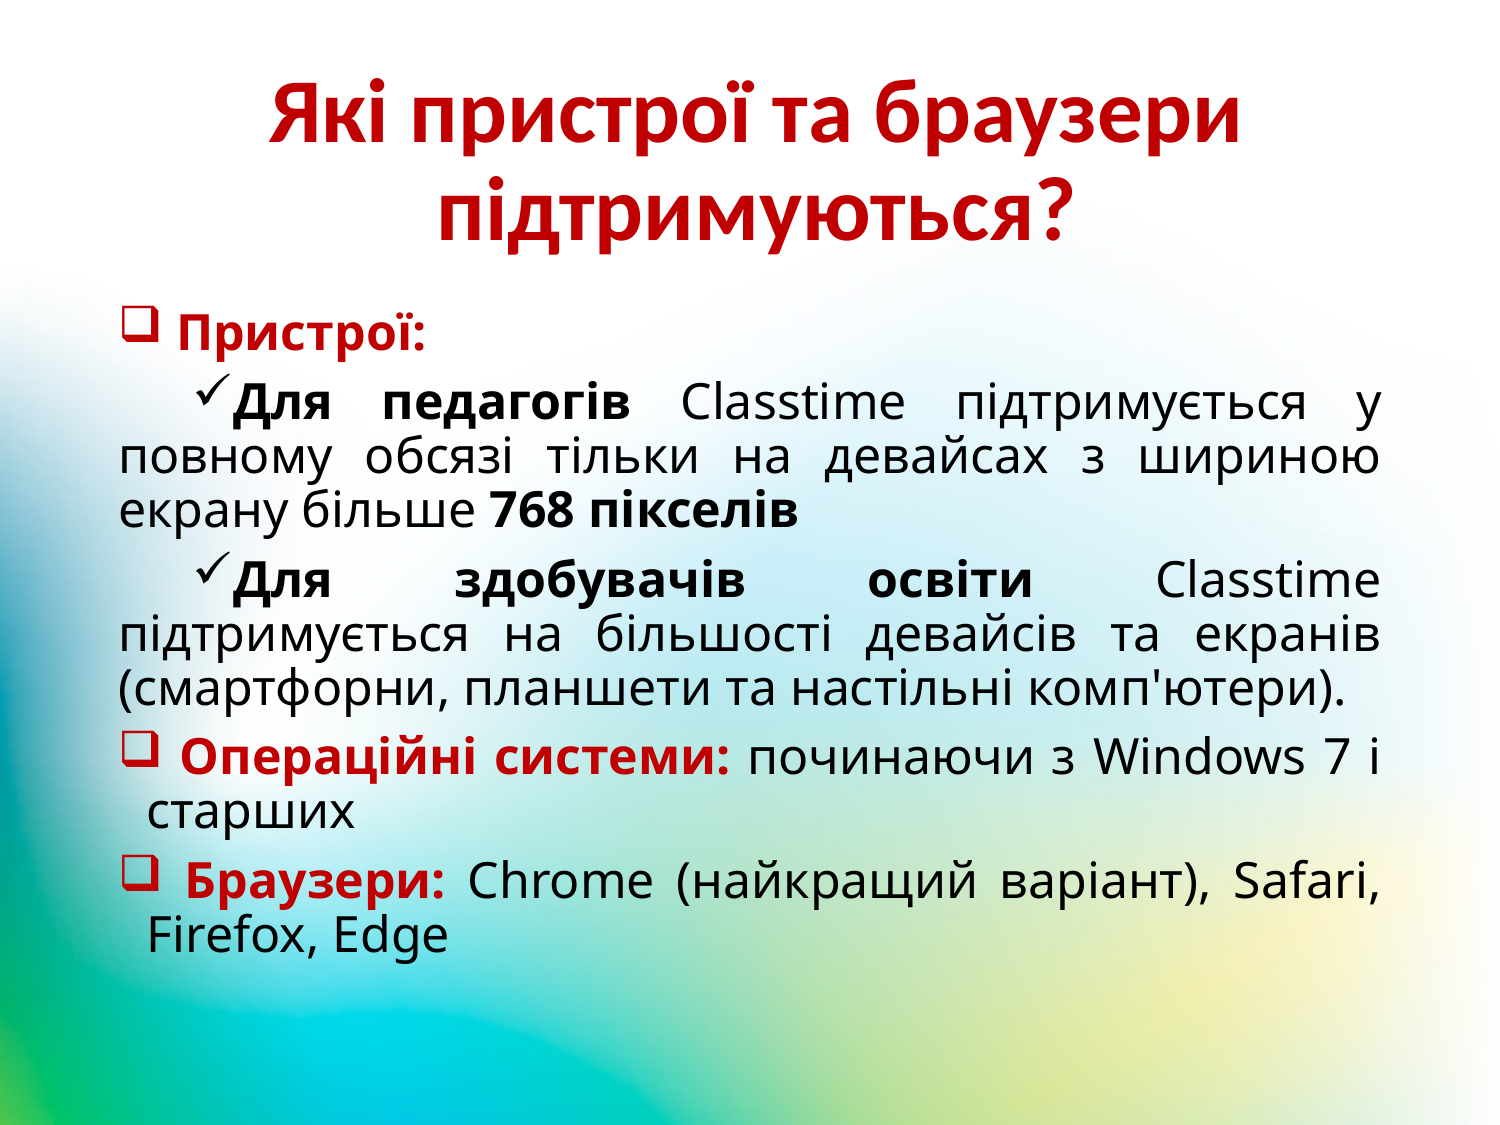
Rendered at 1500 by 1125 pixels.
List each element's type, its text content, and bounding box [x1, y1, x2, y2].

list Пристрої: Для педагогів Classtime підтримується у повному обсязі тільки на девайсах з шириною екрану більше 768 пікселів Для здобувачів освіти Classtime підтримується на більшості девайсів та екранів (смартфорни, планшети та настільні комп'ютери). Операційні системи: починаючи з Windows 7 і старших Браузери: Chrome (найкращий варіант), Safari, Firefox, Edge [103, 299, 1397, 1014]
picture [0, 0, 1500, 1125]
title Які пристрої та браузери підтримуються? [87, 53, 1427, 271]
